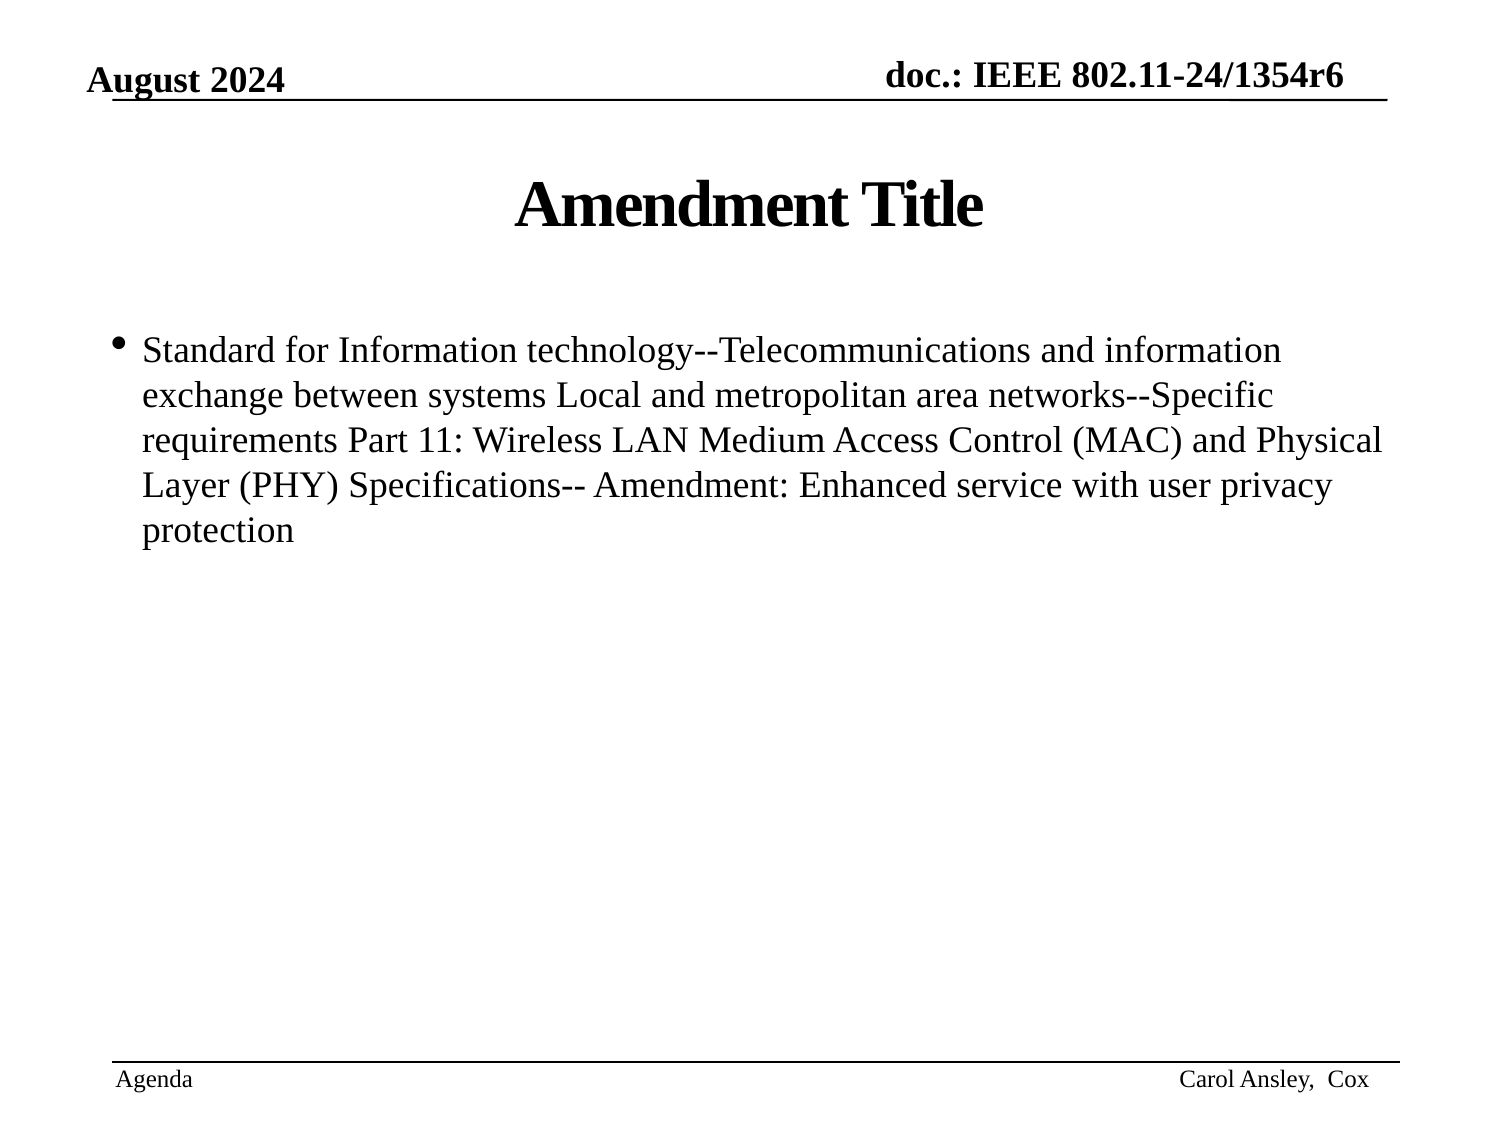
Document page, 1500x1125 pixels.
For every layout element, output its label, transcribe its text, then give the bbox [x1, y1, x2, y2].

text_box Amendment Title [112, 159, 1388, 240]
text_box Standard for Information technology--Telecommunications and information exchange between systems Local and metropolitan area networks--Specific requirements Part 11: Wireless LAN Medium Access Control (MAC) and Physical Layer (PHY) Specifications-- Amendment: Enhanced service with user privacy protection [112, 324, 1388, 550]
